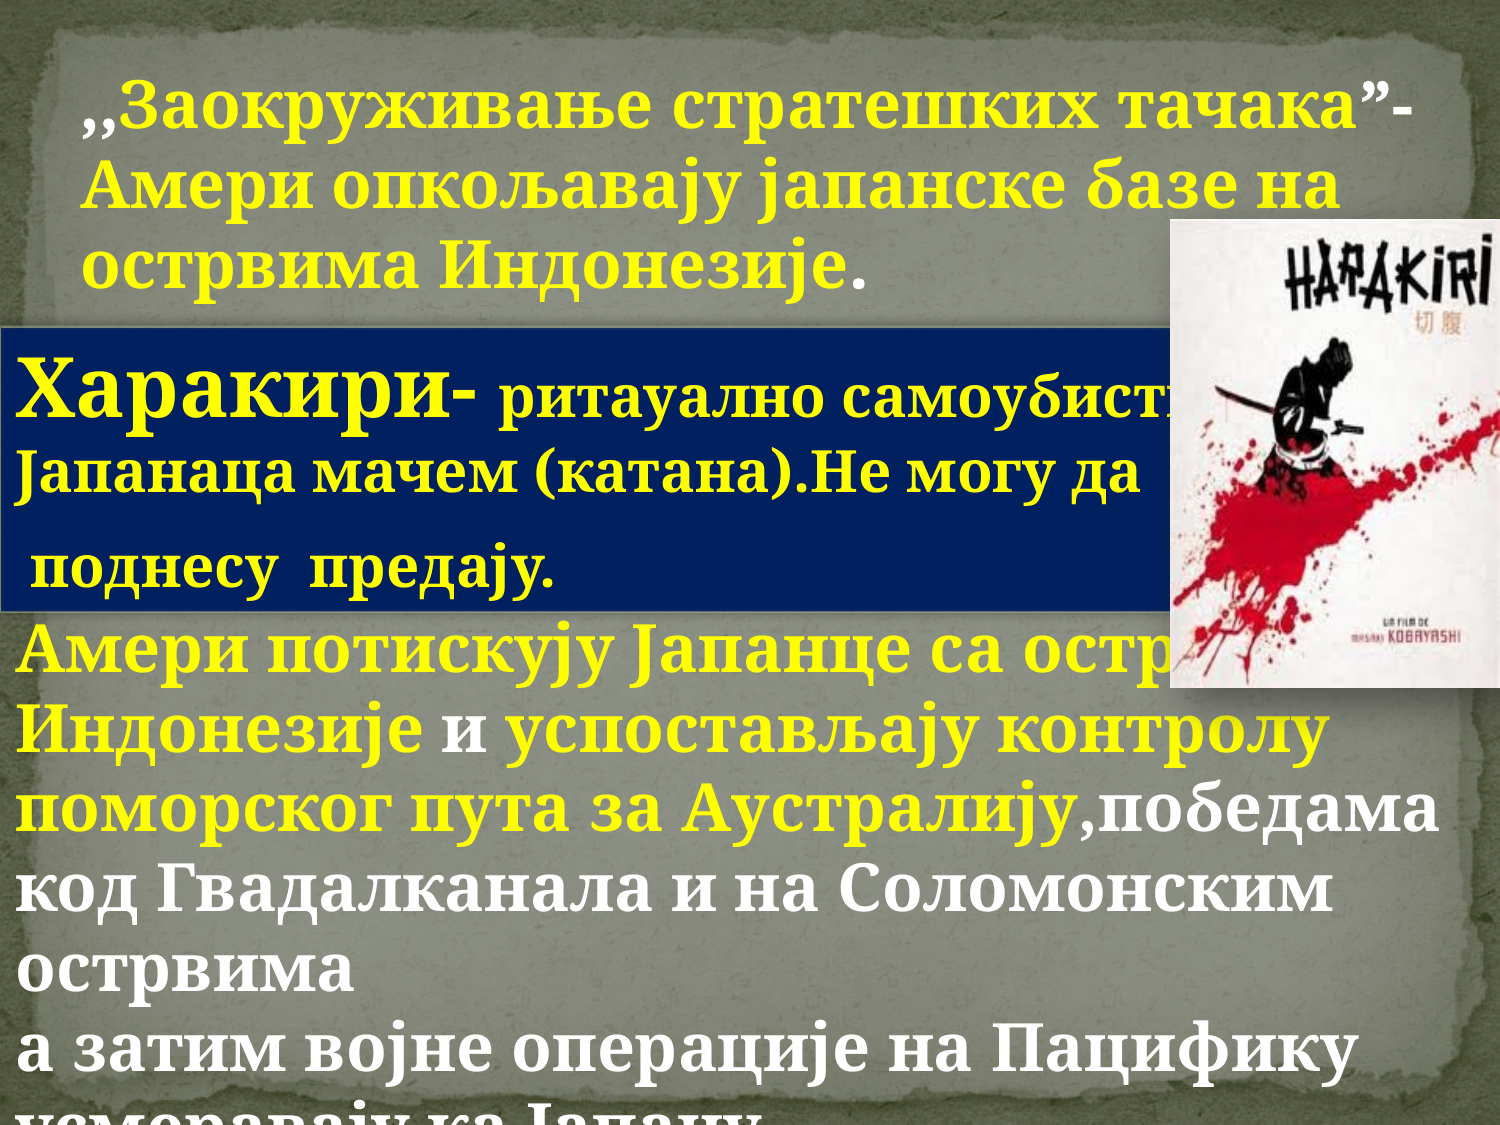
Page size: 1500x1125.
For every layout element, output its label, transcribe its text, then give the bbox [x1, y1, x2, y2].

text_box Амери потискују Јапанце са острва Индонезије и успостављају контролу поморског пута за Аустралију,победама код Гвадалканала и на Соломонским острвима а затим војне операције на Пацифику усмеравају ка Јапану. [0, 597, 1500, 1125]
picture [1170, 219, 1500, 688]
text_box ,,Заокруживање стратешких тачака”- Амери опкољавају јапанске базе на острвима Индонезије. [64, 54, 1436, 310]
text_box Харакири- ритауално самоубиство Јапанаца мачем (катана).Не могу да поднесу предају. [4, 331, 1152, 597]
